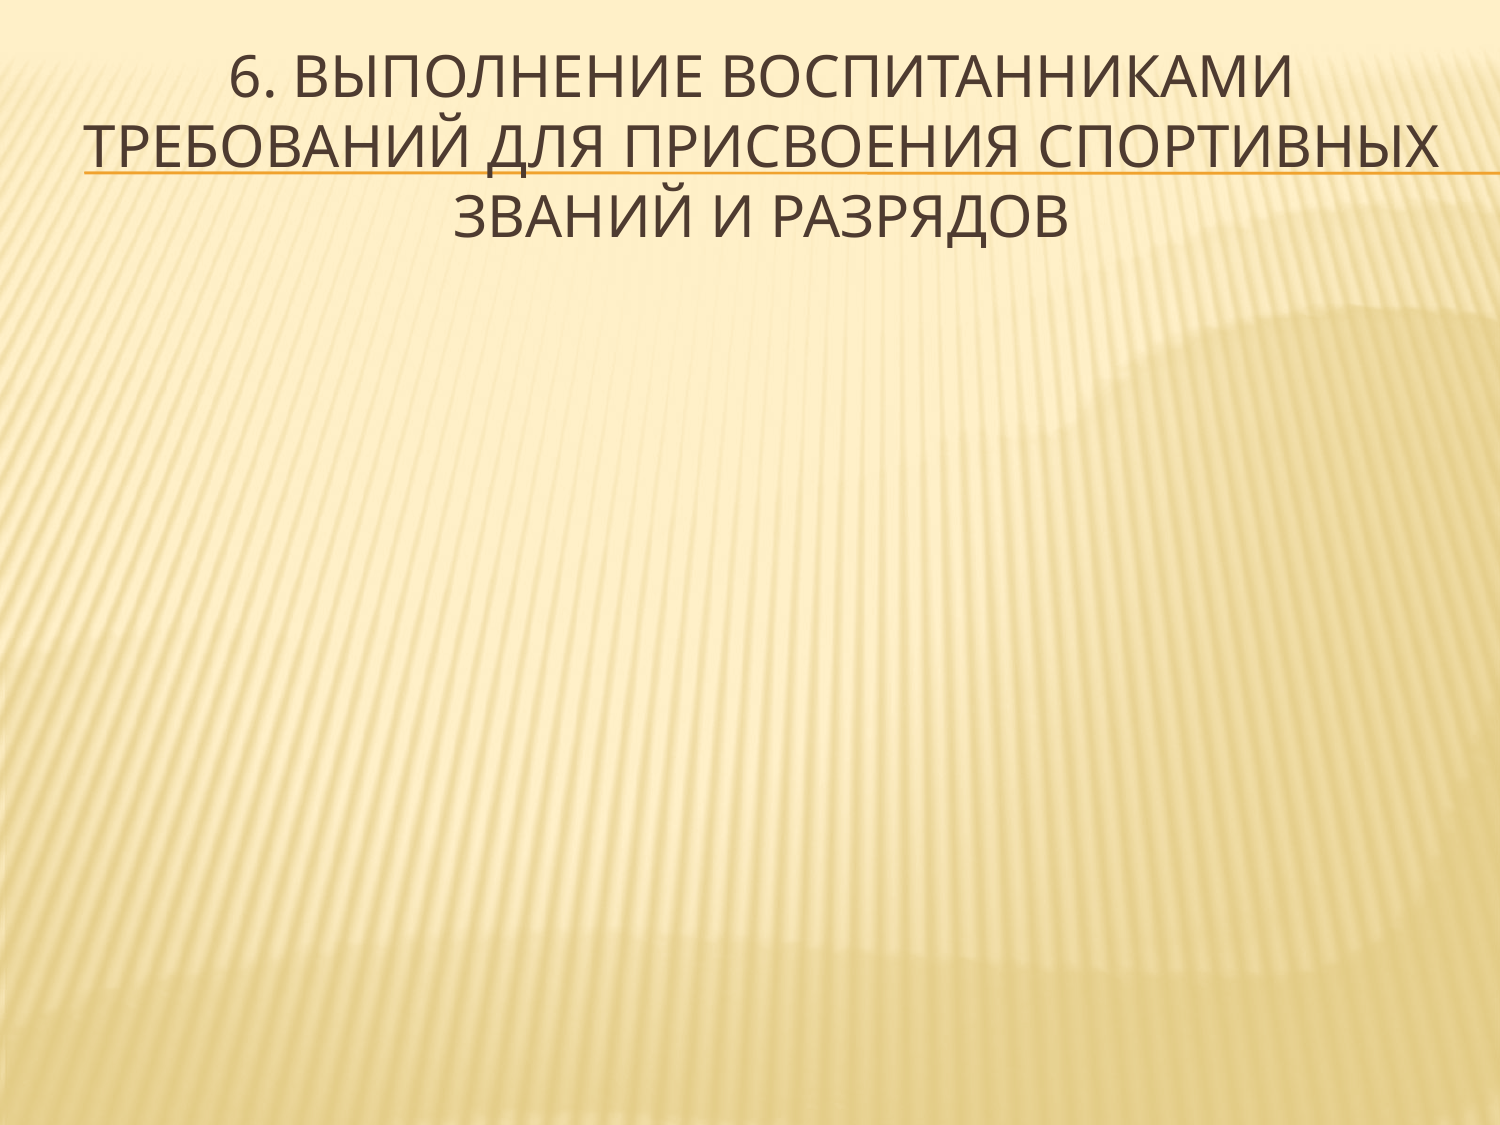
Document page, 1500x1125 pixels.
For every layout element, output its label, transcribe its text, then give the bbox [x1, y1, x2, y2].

title 6. Выполнение воспитанниками требований для присвоения спортивных званий и разрядов [49, 75, 1475, 213]
